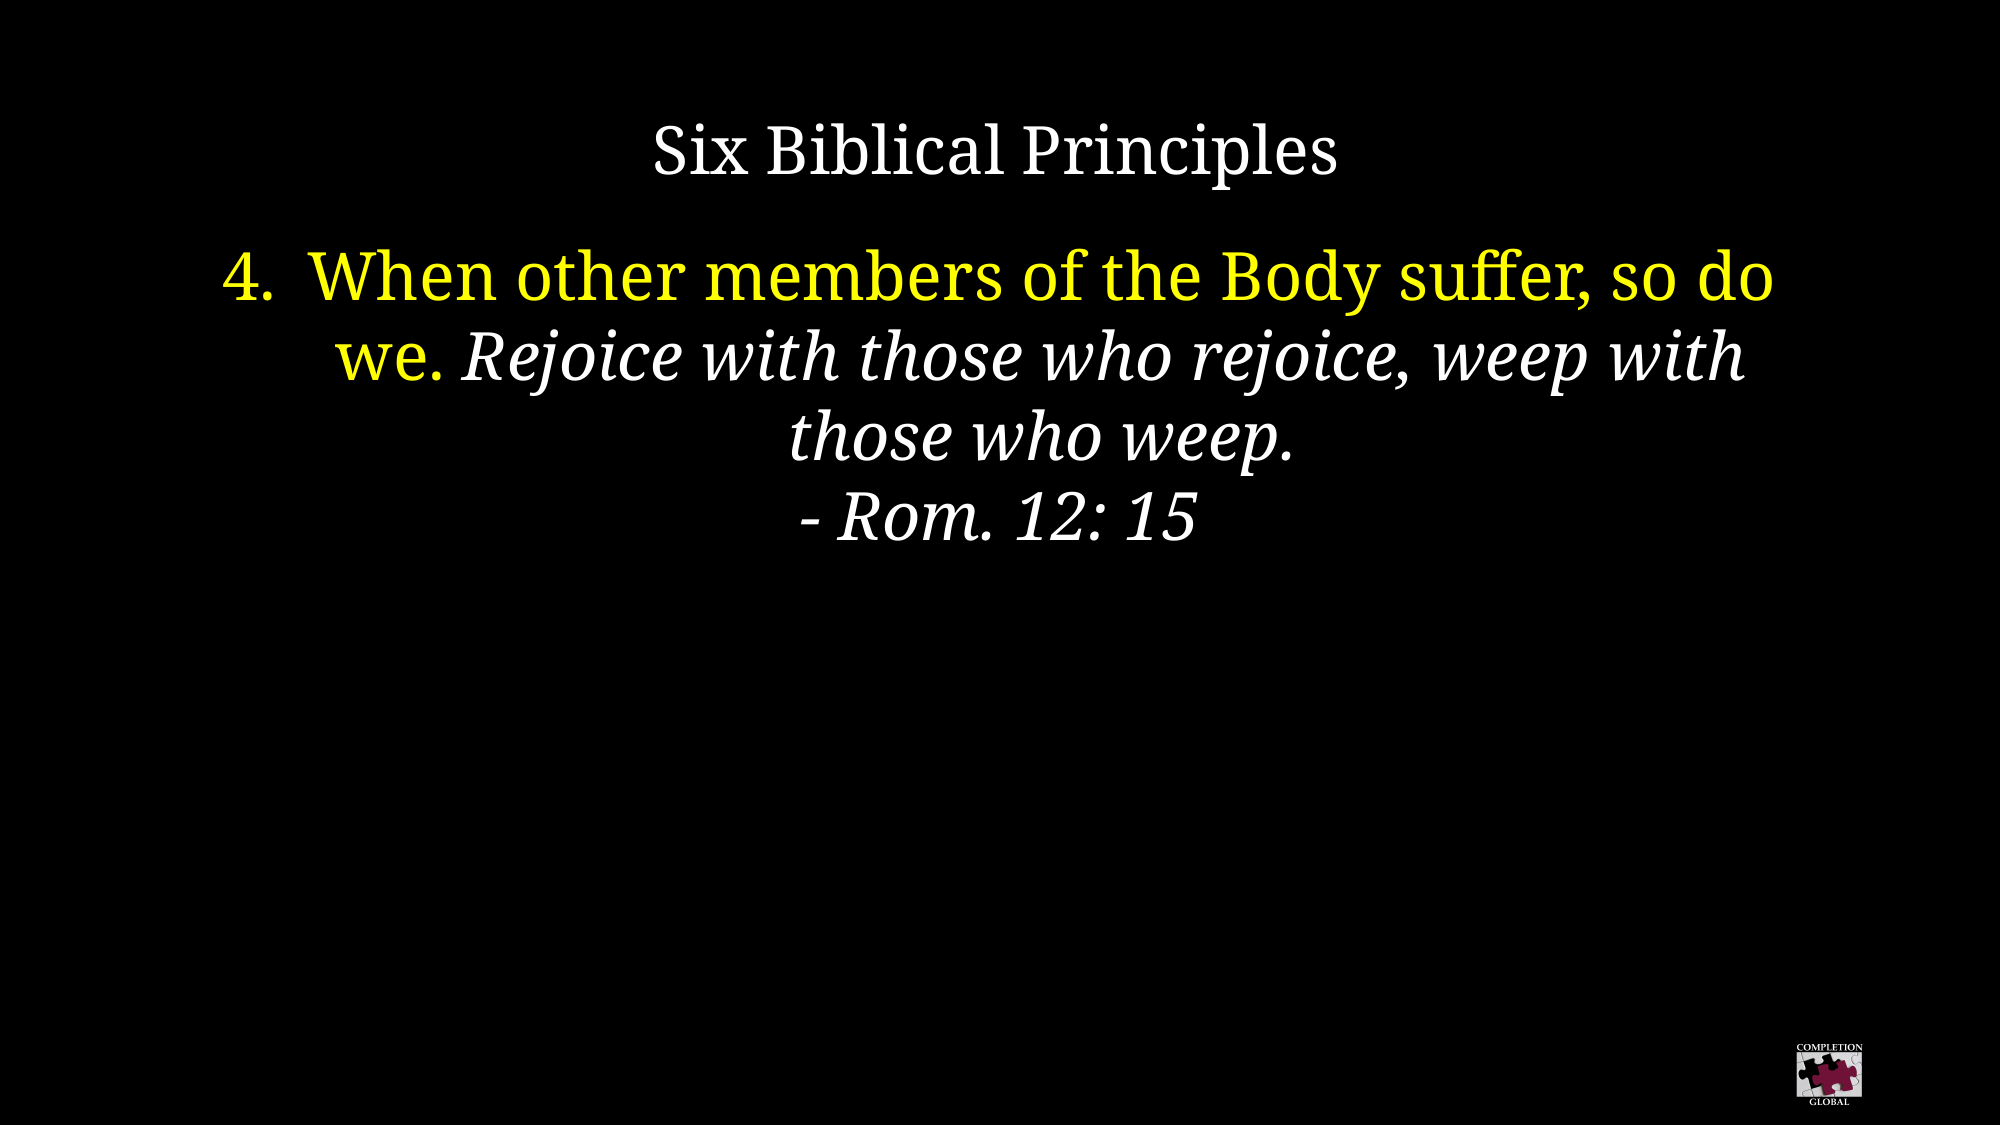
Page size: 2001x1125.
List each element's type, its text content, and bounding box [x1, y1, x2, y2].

text_box Six Biblical Principles [638, 100, 1355, 196]
picture [1795, 1042, 1863, 1106]
text_box When other members of the Body suffer, so do we. Rejoice with those who rejoice, weep with those who weep. - Rom. 12: 15 [161, 226, 1839, 641]
